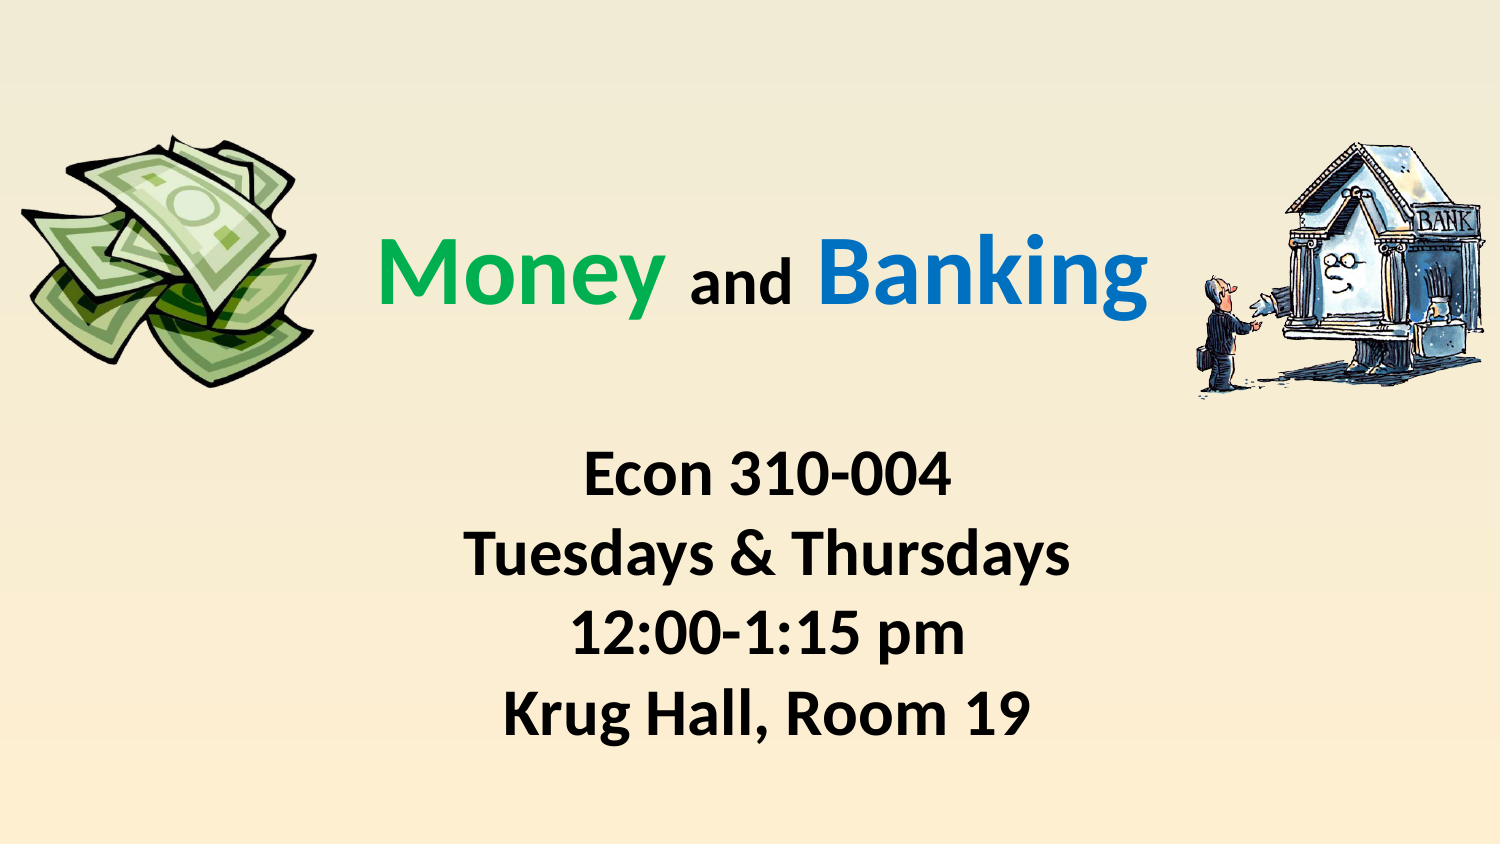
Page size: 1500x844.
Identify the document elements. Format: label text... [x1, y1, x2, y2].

picture [0, 134, 338, 388]
picture [1178, 134, 1500, 403]
text_box Econ 310-004 Tuesdays & Thursdays 12:00-1:15 pm Krug Hall, Room 19 [448, 421, 1087, 756]
text_box Money and Banking [360, 196, 1165, 332]
